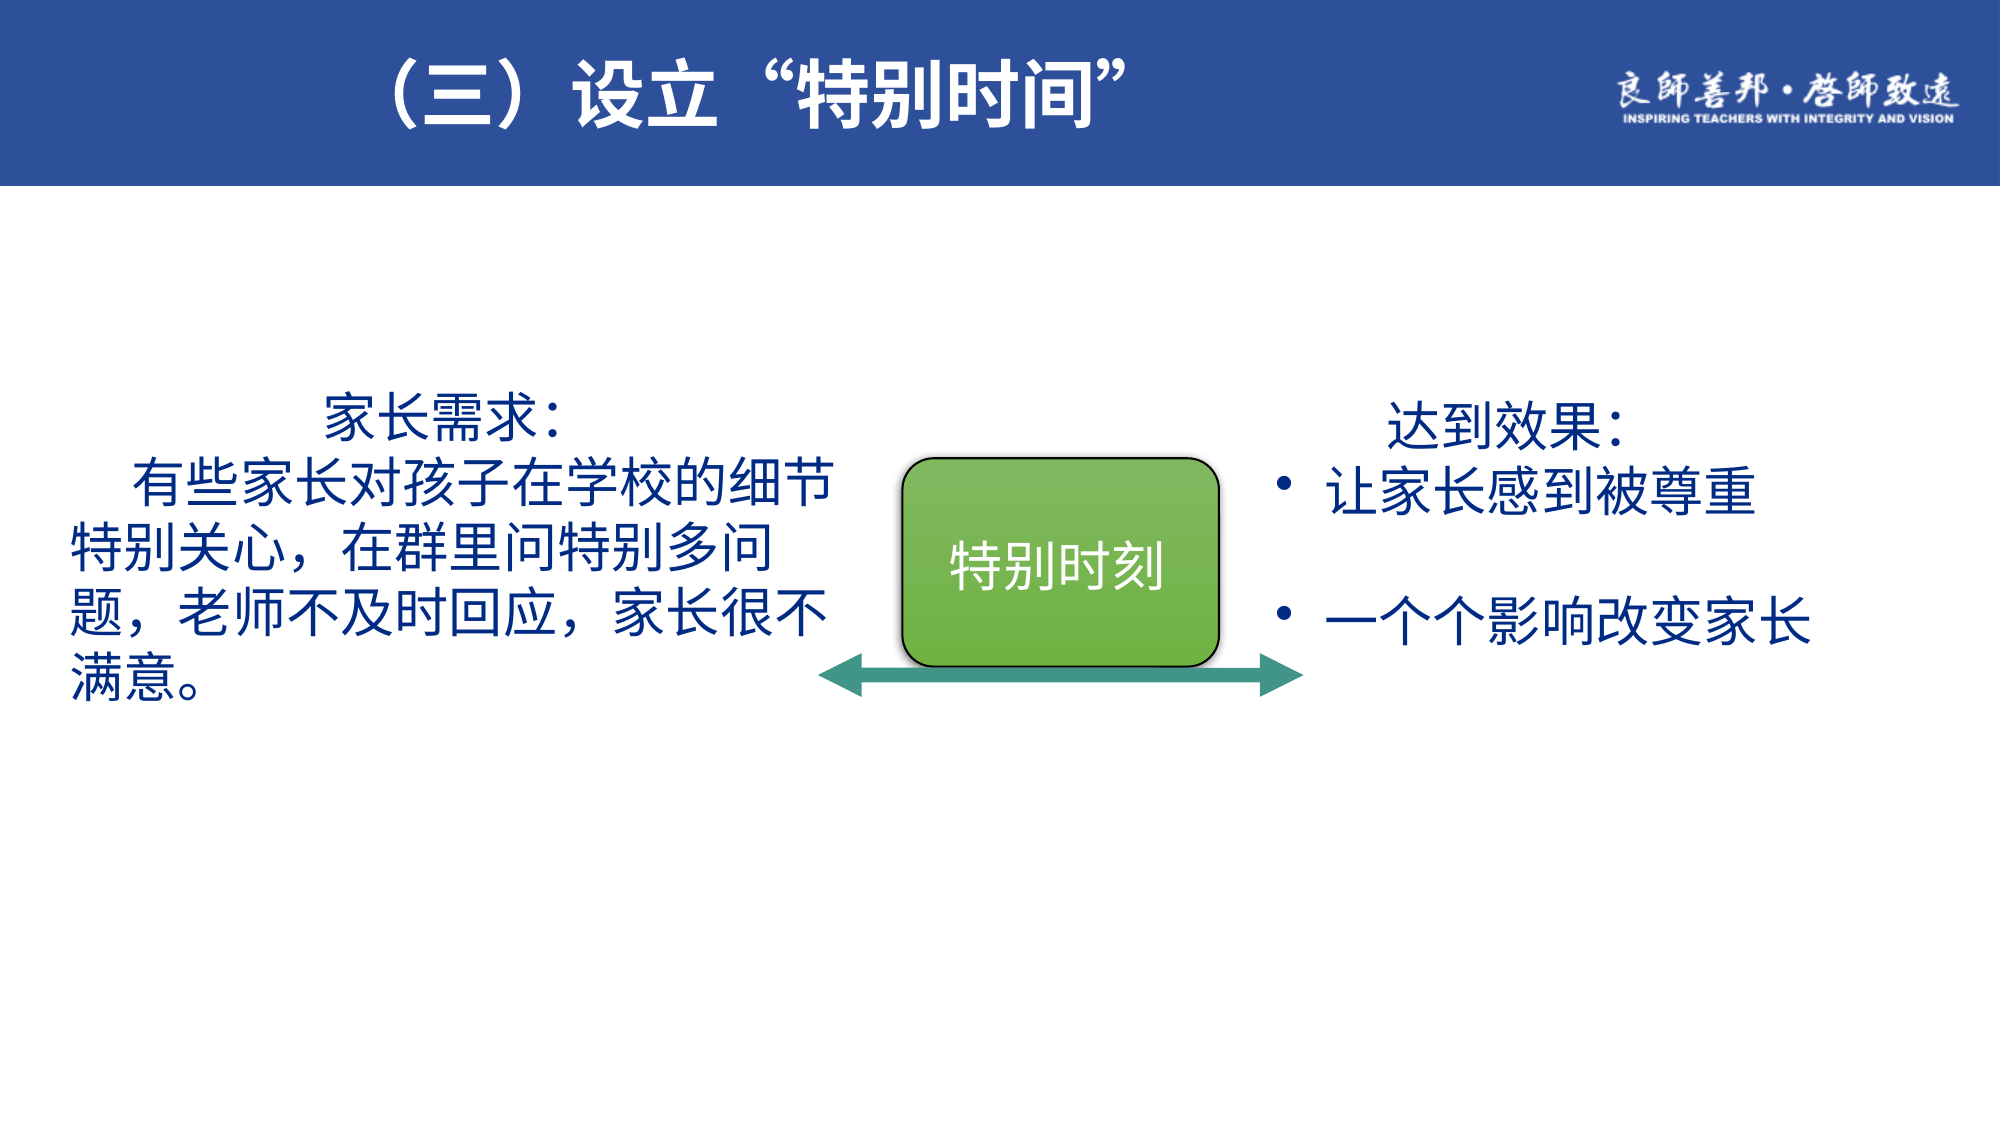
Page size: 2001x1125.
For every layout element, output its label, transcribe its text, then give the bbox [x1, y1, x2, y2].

text_box 特别时刻 [902, 458, 1220, 667]
text_box 家长需求： 有些家长对孩子在学校的细节特别关心，在群里问特别多问题，老师不及时回应，家长很不满意。 [62, 375, 854, 716]
picture [0, 0, 2000, 186]
text_box [817, 668, 1304, 682]
text_box 达到效果： 让家长感到被尊重 一个个影响改变家长 [1267, 320, 1919, 660]
